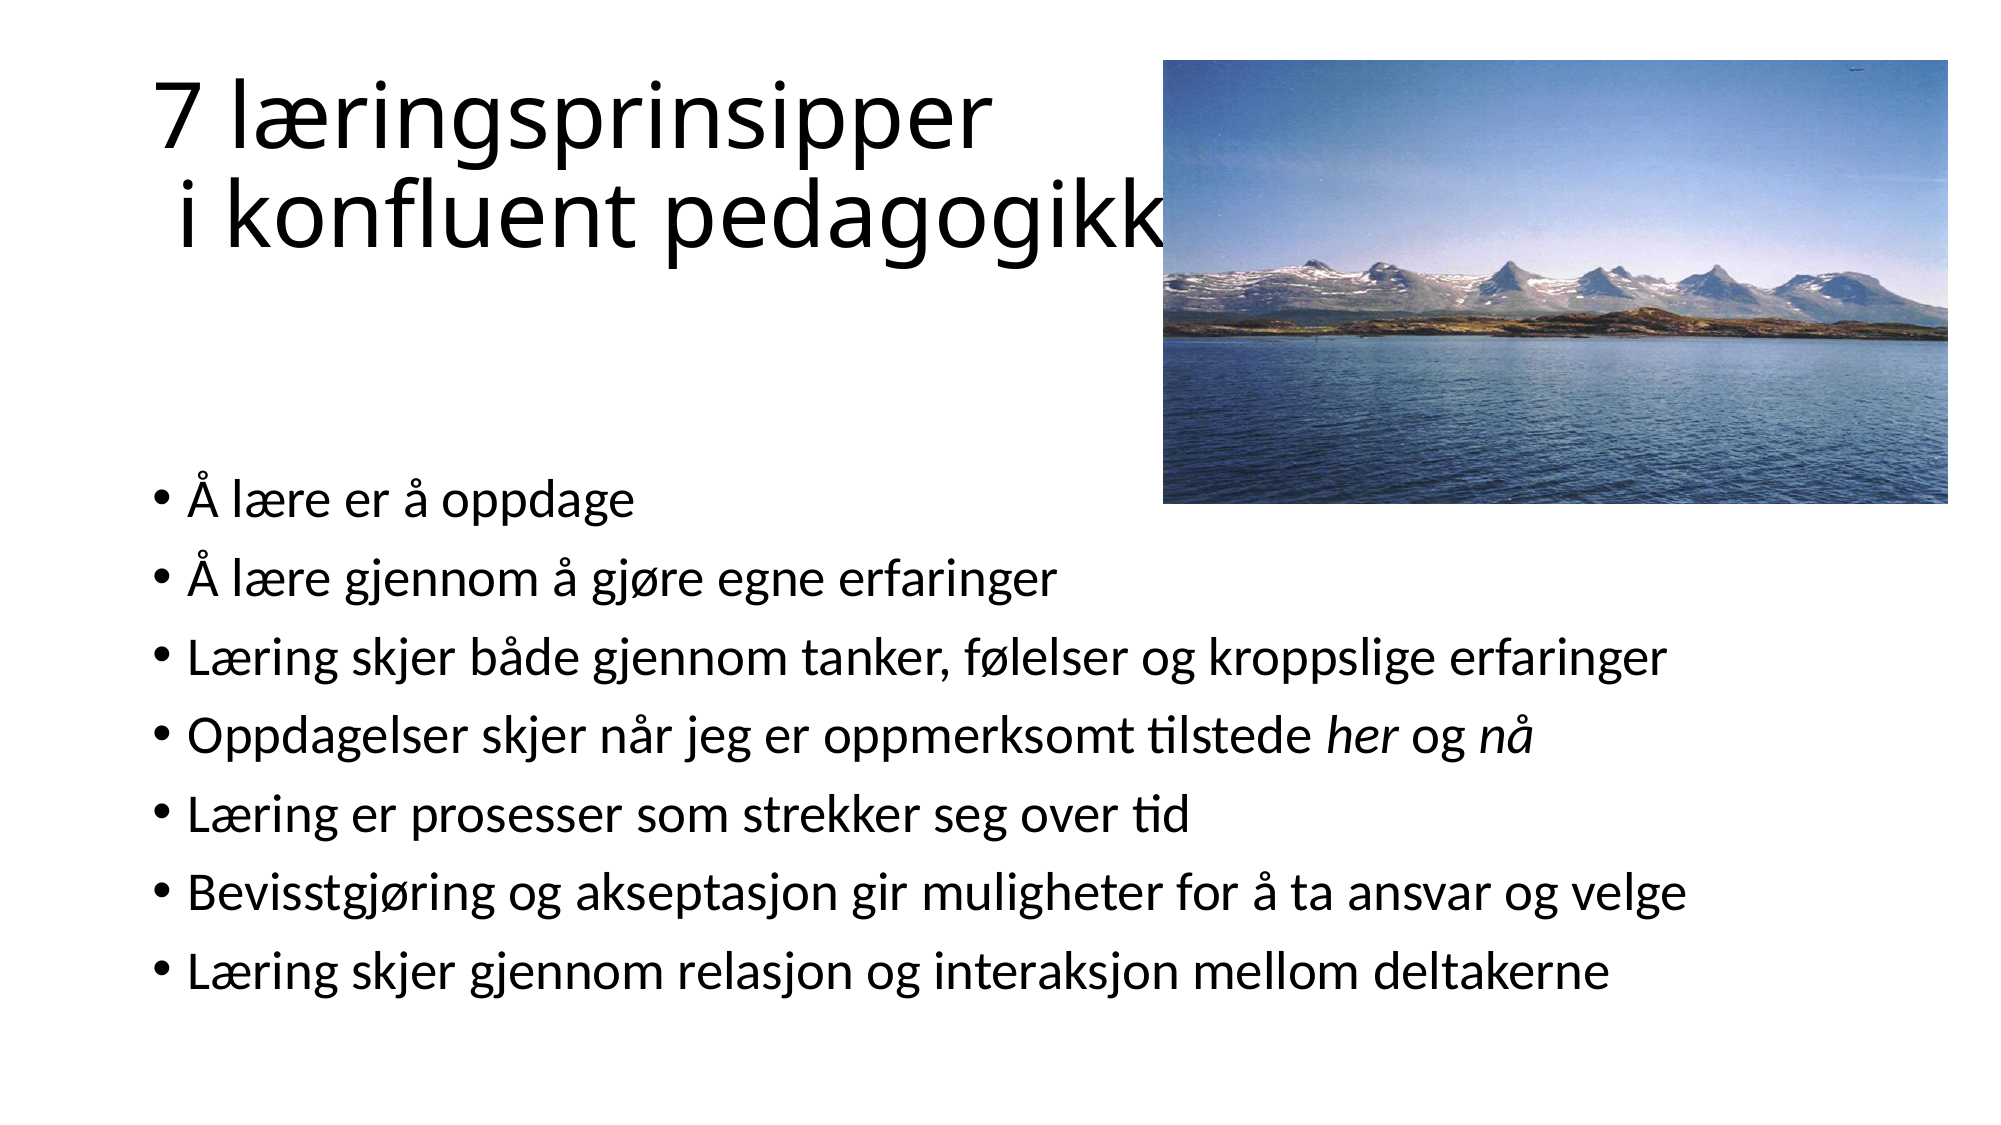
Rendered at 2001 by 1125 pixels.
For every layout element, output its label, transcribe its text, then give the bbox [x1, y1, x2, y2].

list Å lære er å oppdage Å lære gjennom å gjøre egne erfaringer Læring skjer både gjennom tanker, følelser og kroppslige erfaringer Oppdagelser skjer når jeg er oppmerksomt tilstede her og nå Læring er prosesser som strekker seg over tid Bevisstgjøring og akseptasjon gir muligheter for å ta ansvar og velge Læring skjer gjennom relasjon og interaksjon mellom deltakerne [137, 299, 1863, 1014]
picture [1163, 60, 1948, 504]
title 7 læringsprinsipper i konfluent pedagogikk [137, 59, 1863, 278]
